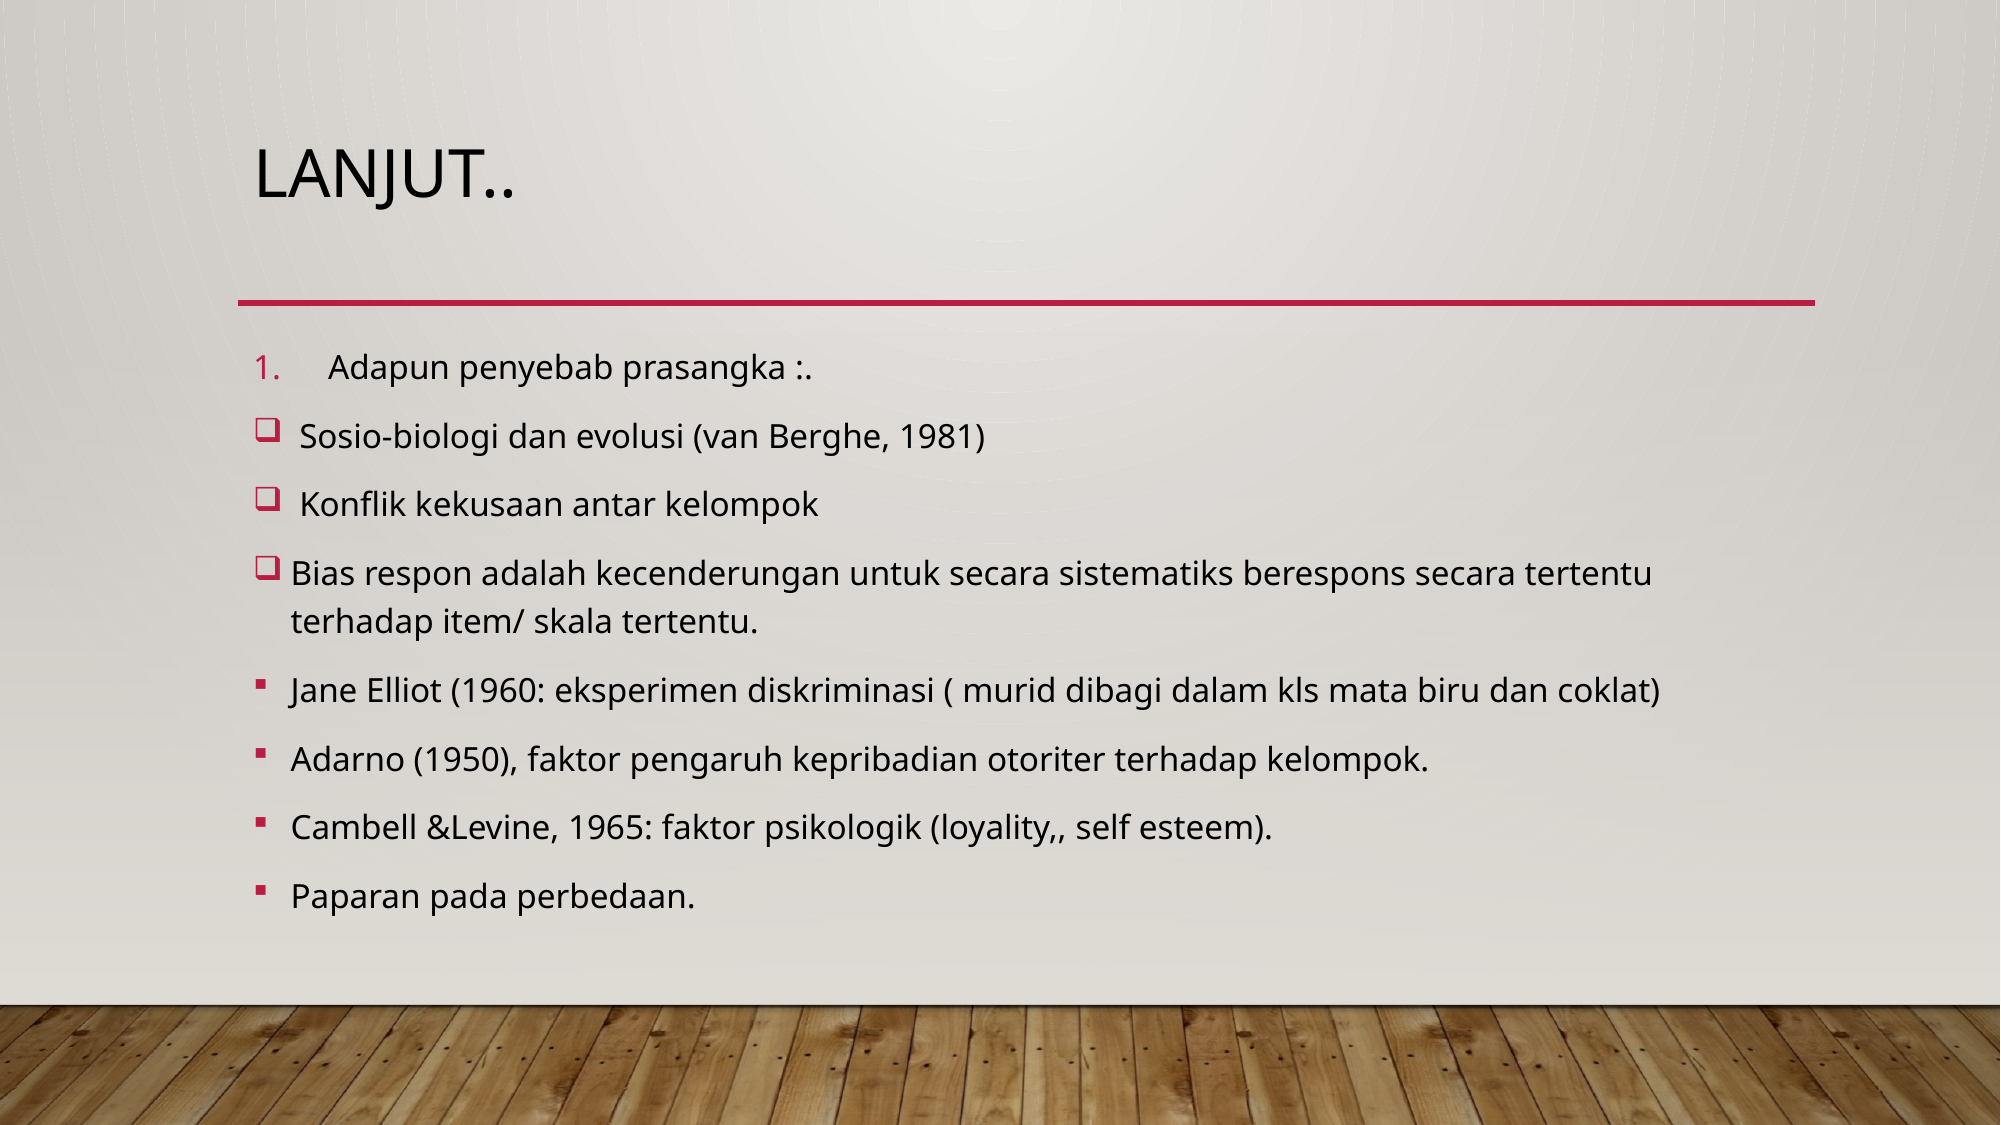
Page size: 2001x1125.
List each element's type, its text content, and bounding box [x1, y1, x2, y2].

list Adapun penyebab prasangka :. Sosio-biologi dan evolusi (van Berghe, 1981) Konflik kekusaan antar kelompok Bias respon adalah kecenderungan untuk secara sistematiks berespons secara tertentu terhadap item/ skala tertentu. Jane Elliot (1960: eksperimen diskriminasi ( murid dibagi dalam kls mata biru dan coklat) Adarno (1950), faktor pengaruh kepribadian otoriter terhadap kelompok. Cambell &Levine, 1965: faktor psikologik (loyality,, self esteem). Paparan pada perbedaan. [238, 330, 1814, 897]
picture [0, 1005, 2000, 1125]
title Lanjut.. [238, 131, 1814, 305]
